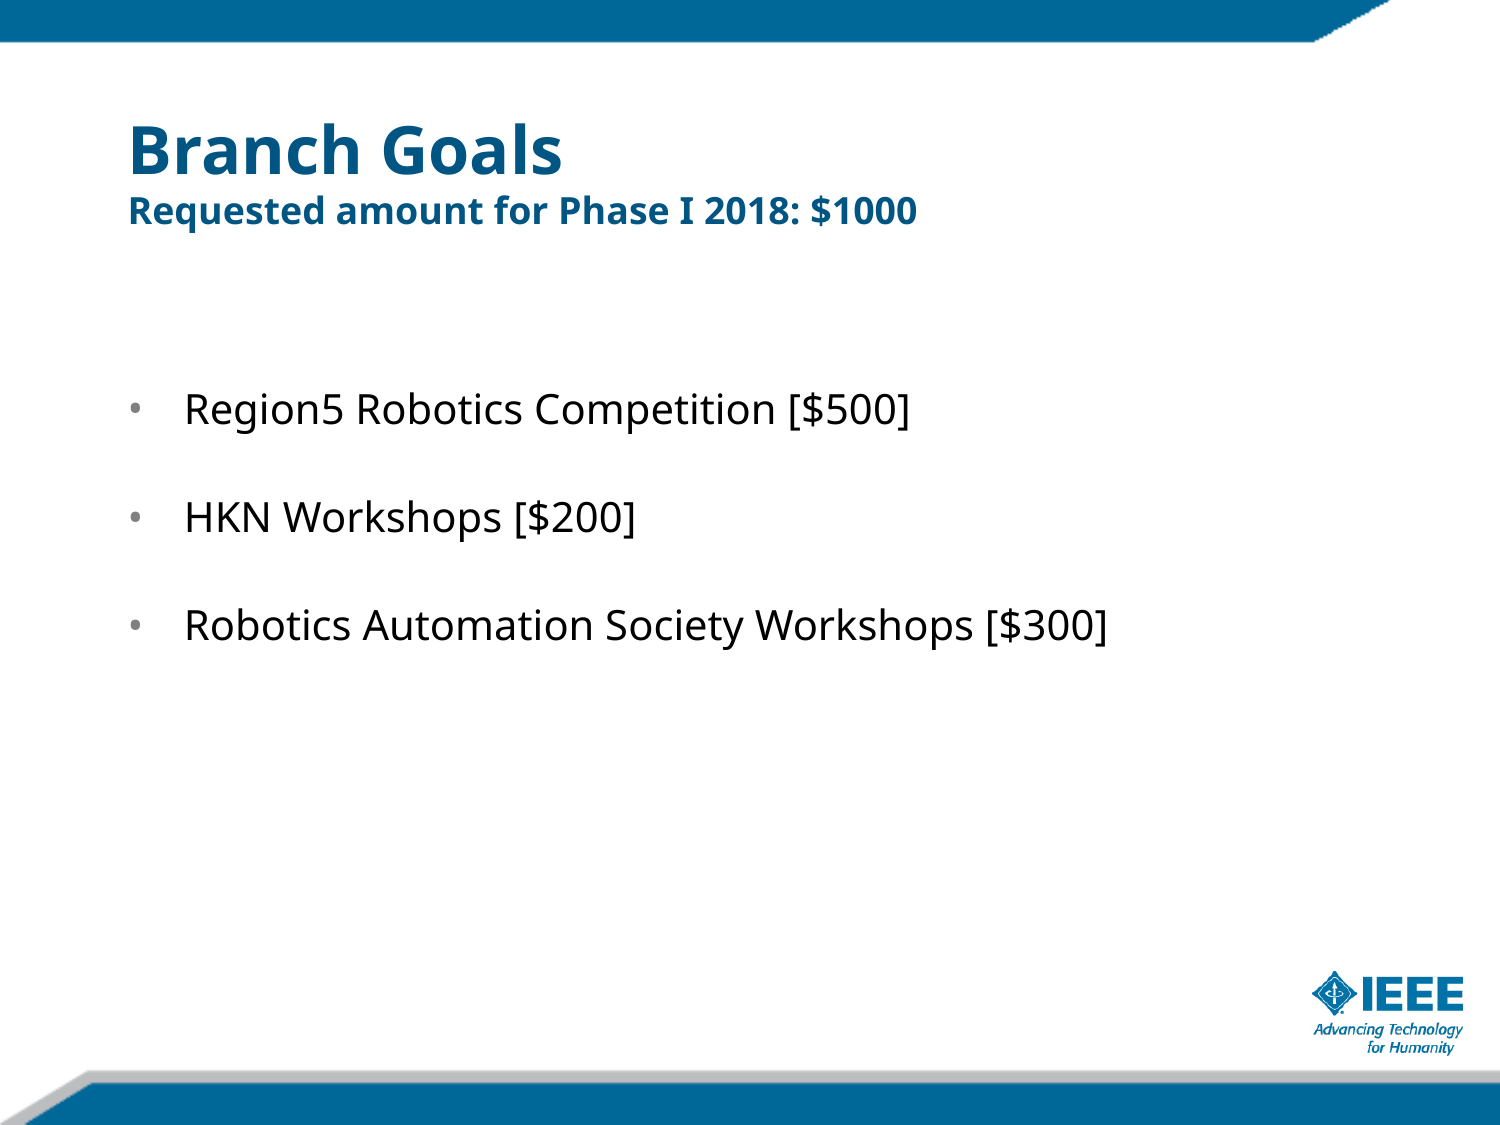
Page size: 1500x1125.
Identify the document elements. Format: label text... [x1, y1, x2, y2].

picture [0, 0, 1500, 1125]
list Region5 Robotics Competition [$500] HKN Workshops [$200] Robotics Automation Society Workshops [$300] [112, 324, 1388, 1000]
title Branch Goals Requested amount for Phase I 2018: $1000 [112, 99, 1388, 288]
